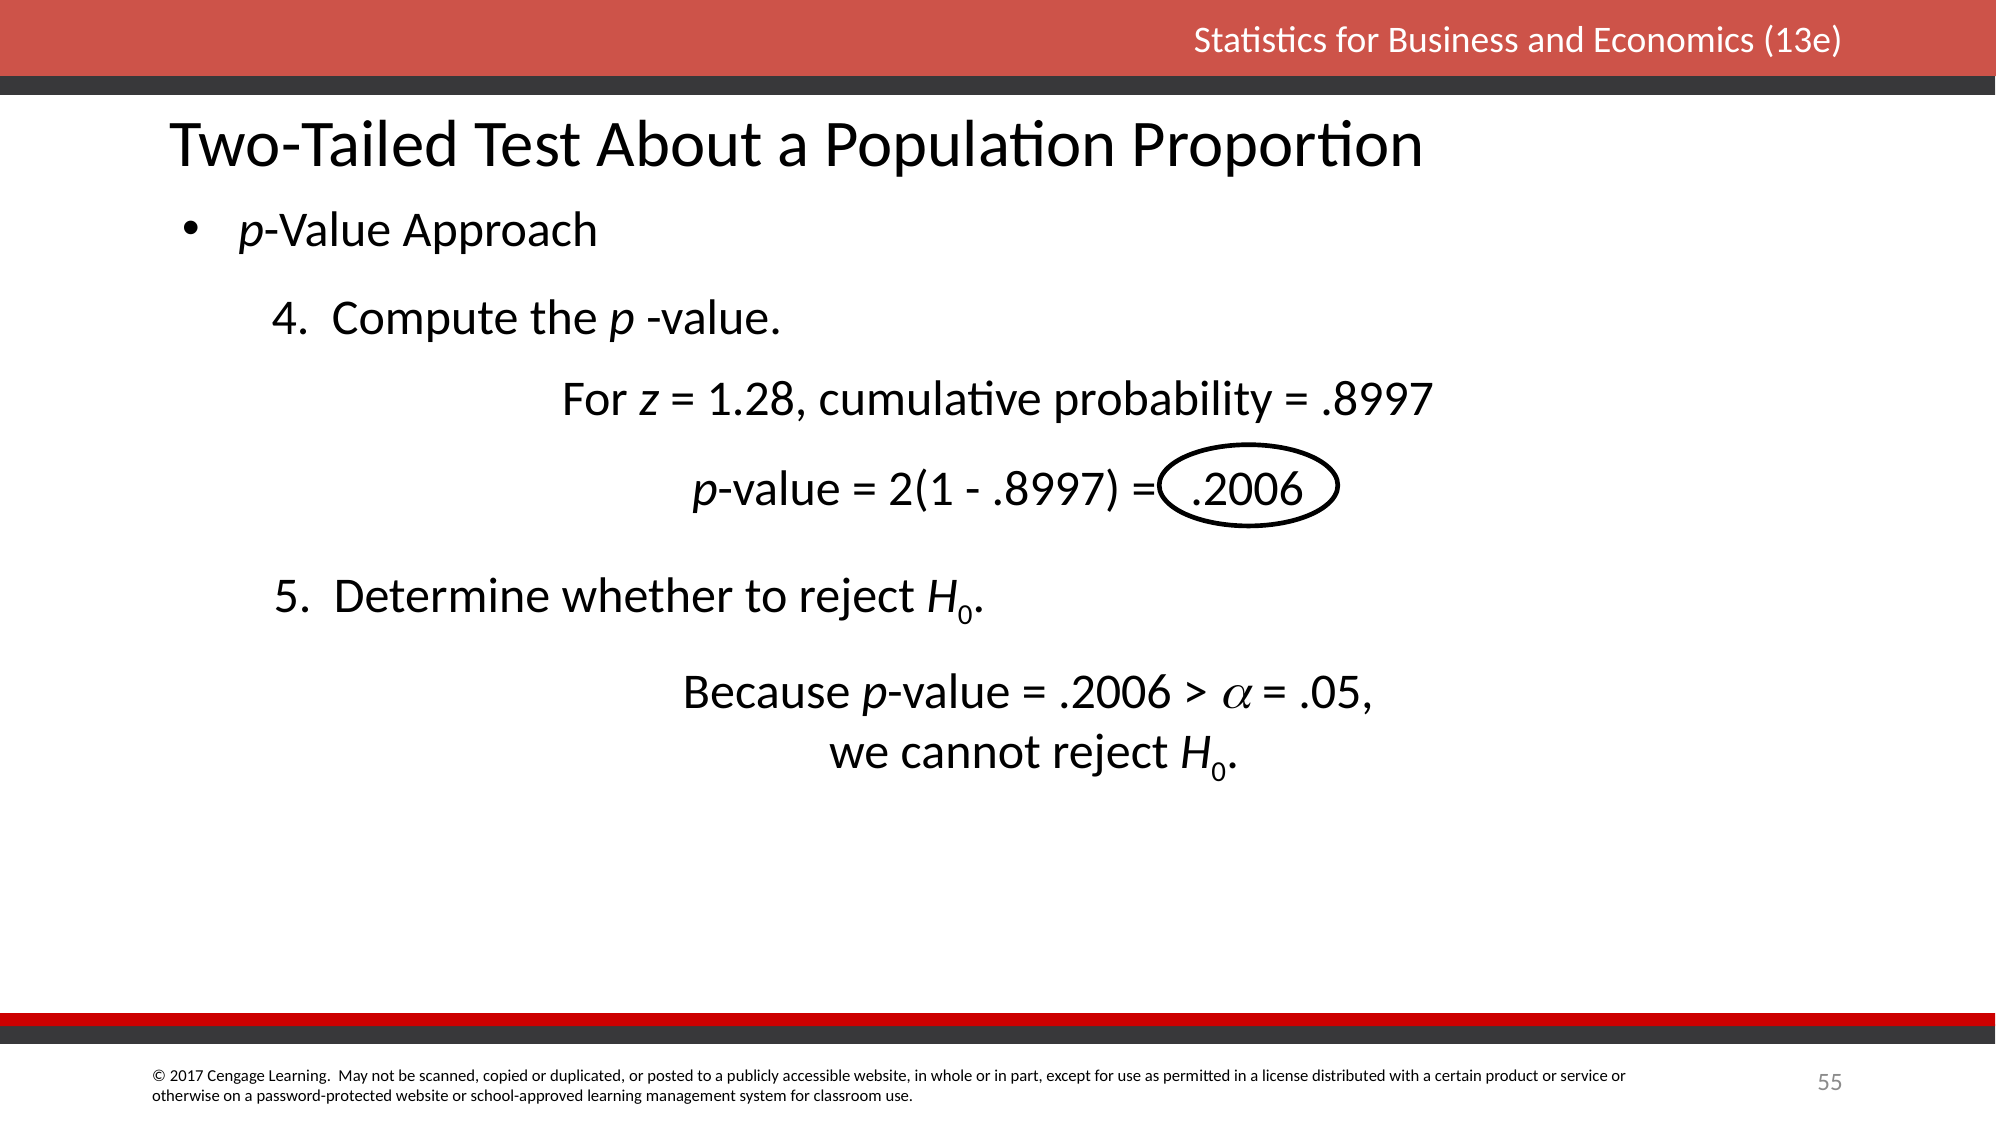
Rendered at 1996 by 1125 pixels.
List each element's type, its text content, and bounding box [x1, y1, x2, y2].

text_box Two-Tailed Test About a Population Proportion [154, 82, 1850, 198]
picture [0, 1027, 1996, 1044]
text_box For z = 1.28, cumulative probability = .8997 p-value = 2(1 - .8997) = .2006 [547, 358, 1449, 523]
text_box Because p-value = .2006 > a = .05, we cannot reject H0. [667, 651, 1389, 795]
slide_number 55 [1755, 1057, 1858, 1103]
picture [0, 76, 1996, 95]
text_box p-Value Approach [167, 198, 614, 265]
text_box 4. Compute the p -value. [256, 277, 797, 353]
text_box 5. Determine whether to reject H0. [258, 554, 1001, 638]
text_box [1159, 444, 1338, 526]
